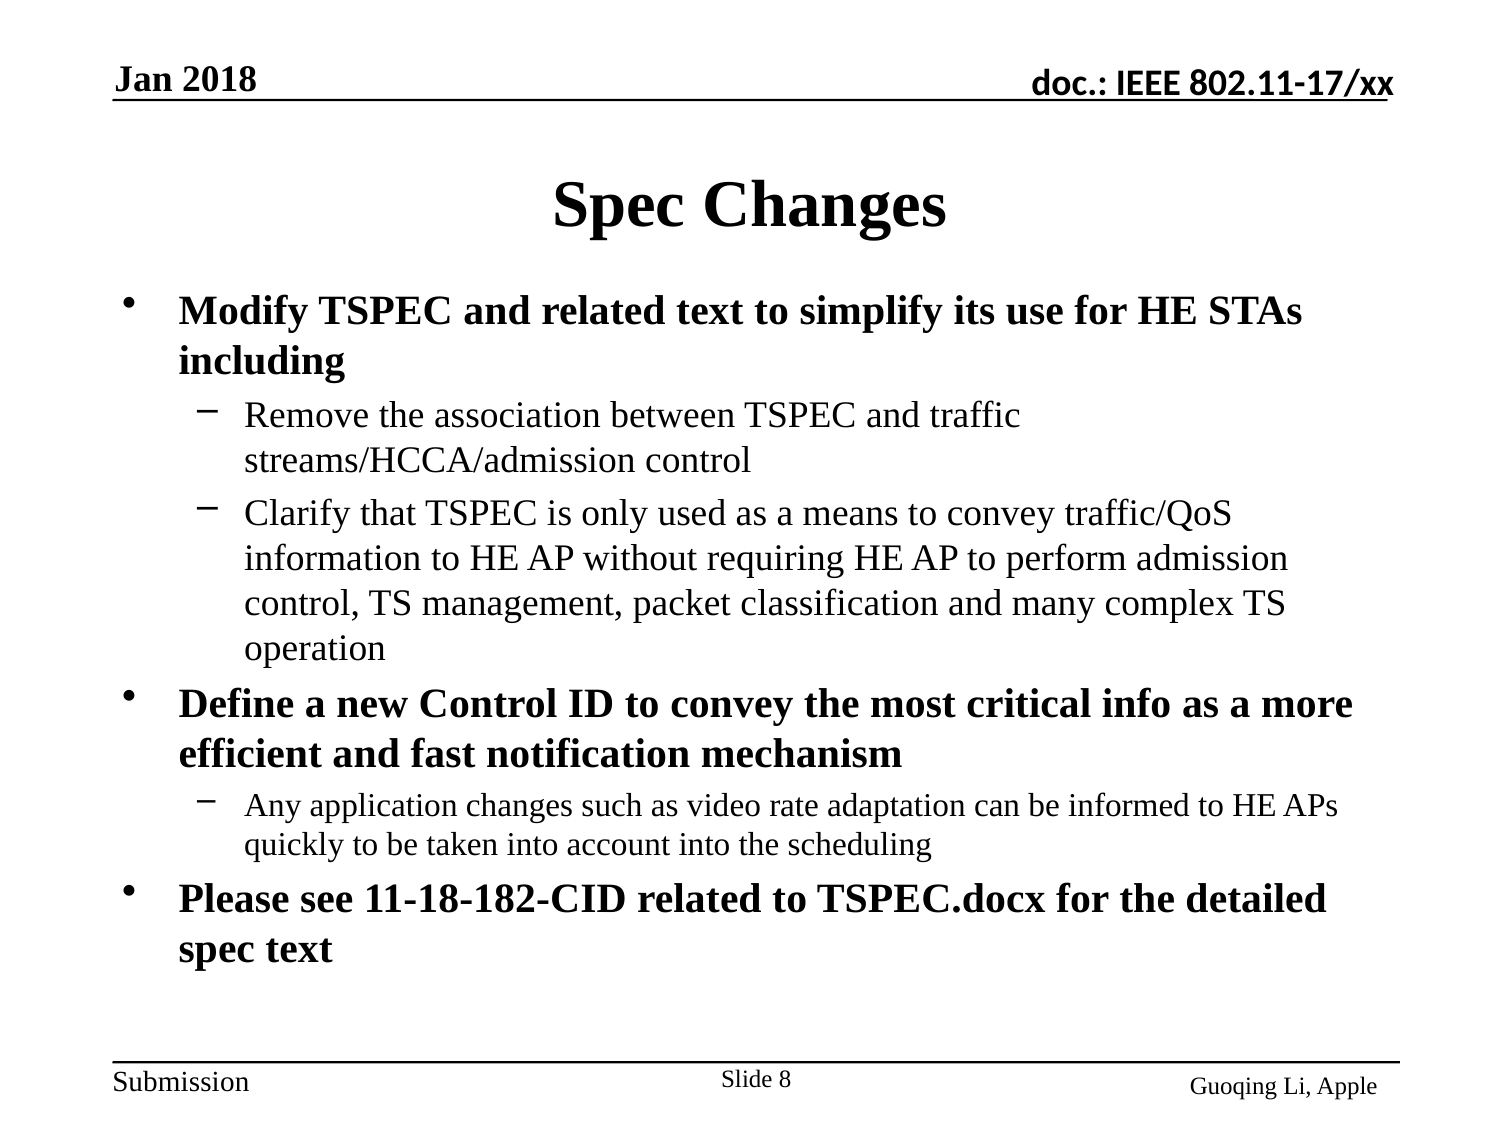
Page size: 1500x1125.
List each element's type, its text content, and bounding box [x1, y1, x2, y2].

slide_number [114, 54, 423, 100]
title Spec Changes [112, 112, 1388, 288]
list Modify TSPEC and related text to simplify its use for HE STAs including Remove the association between TSPEC and traffic streams/HCCA/admission control Clarify that TSPEC is only used as a means to convey traffic/QoS information to HE AP without requiring HE AP to perform admission control, TS management, packet classification and many complex TS operation Define a new Control ID to convey the most critical info as a more efficient and fast notification mechanism Any application changes such as video rate adaptation can be informed to HE APs quickly to be taken into account into the scheduling Please see 11-18-182-CID related to TSPEC.docx for the detailed spec text [106, 274, 1383, 951]
slide_number Slide 8 [712, 1061, 800, 1093]
footer Guoqing Li, Apple [1175, 1062, 1402, 1093]
